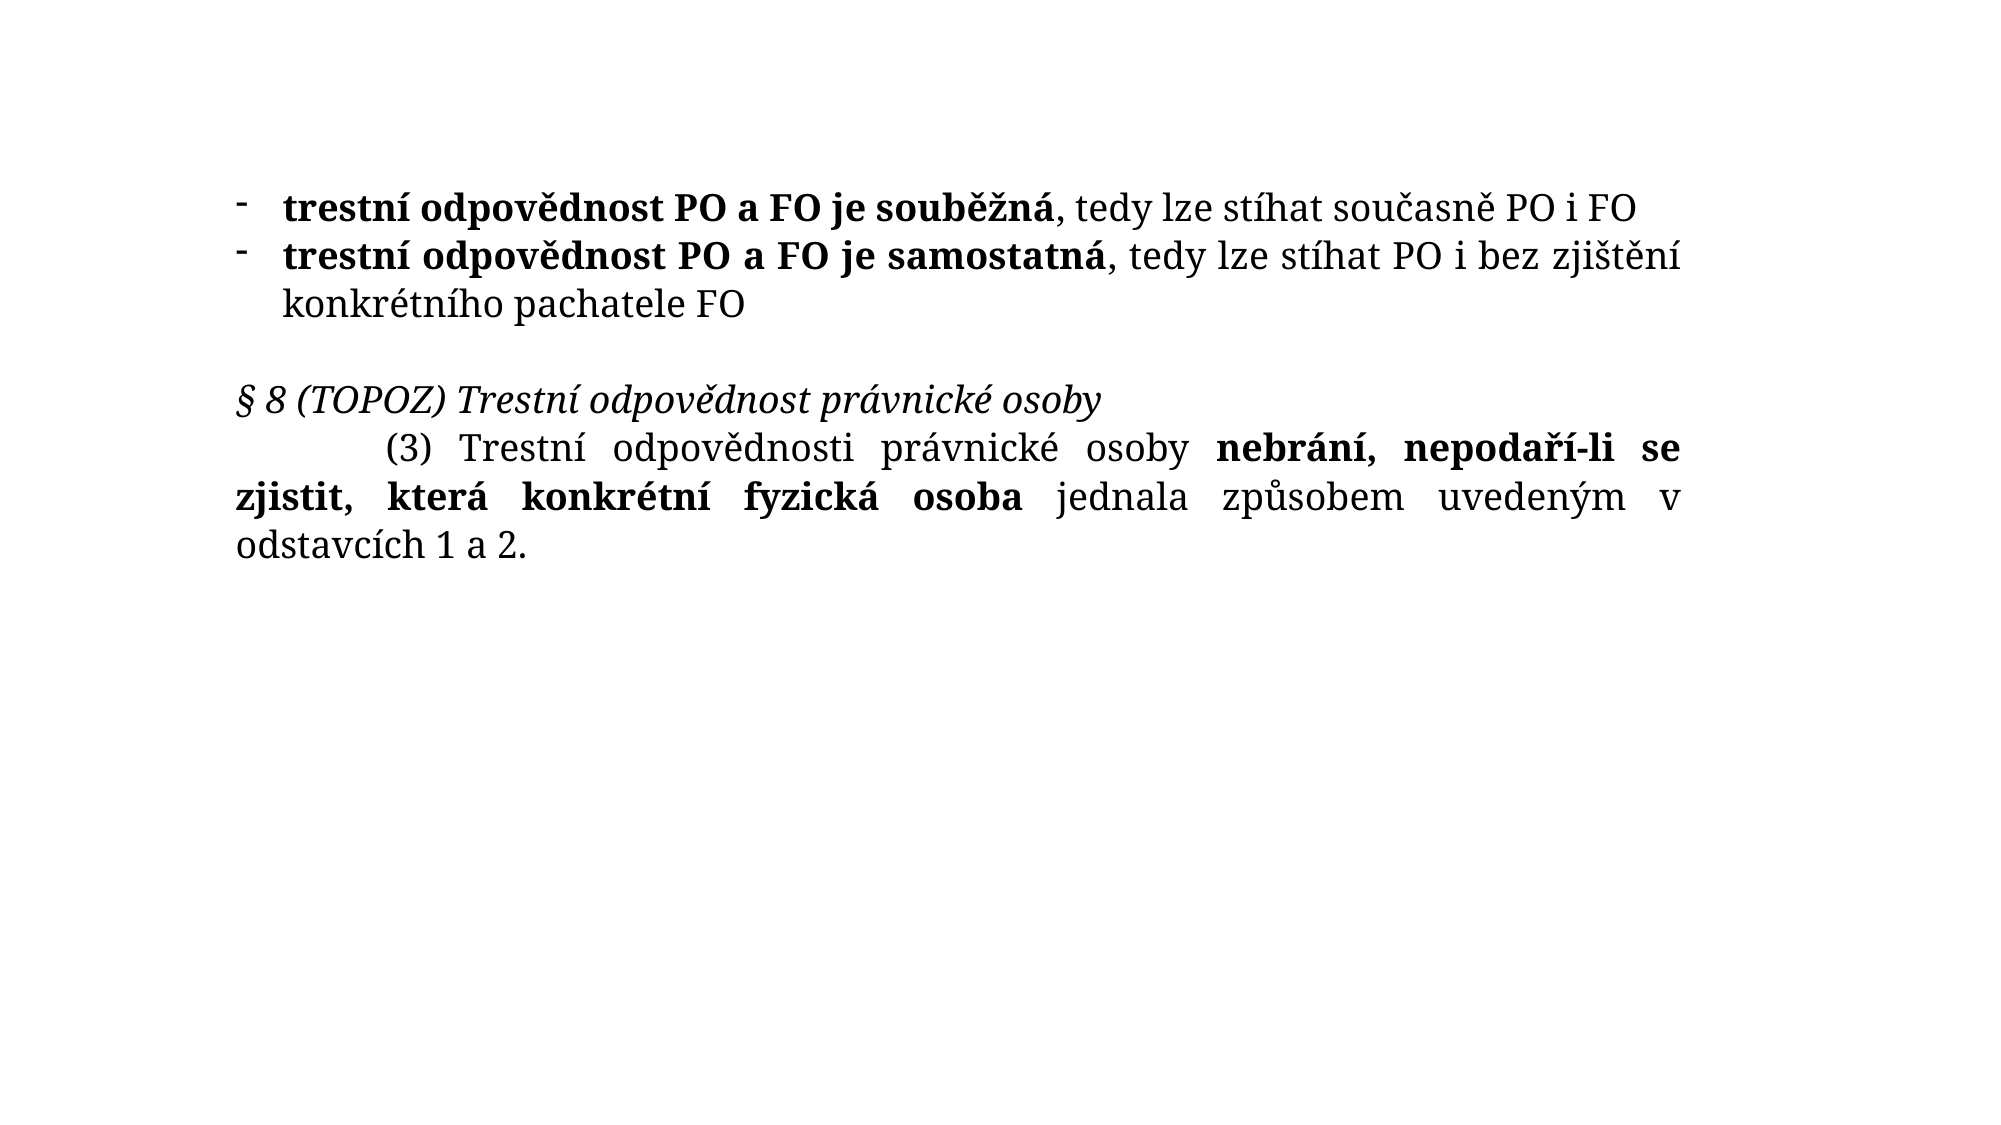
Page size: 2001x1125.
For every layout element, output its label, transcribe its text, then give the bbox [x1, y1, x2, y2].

text_box trestní odpovědnost PO a FO je souběžná, tedy lze stíhat současně PO i FO trestní odpovědnost PO a FO je samostatná, tedy lze stíhat PO i bez zjištění konkrétního pachatele FO § 8 (TOPOZ) Trestní odpovědnost právnické osoby (3) Trestní odpovědnosti právnické osoby nebrání, nepodaří-li se zjistit, která konkrétní fyzická osoba jednala způsobem uvedeným v odstavcích 1 a 2. [220, 173, 1697, 573]
